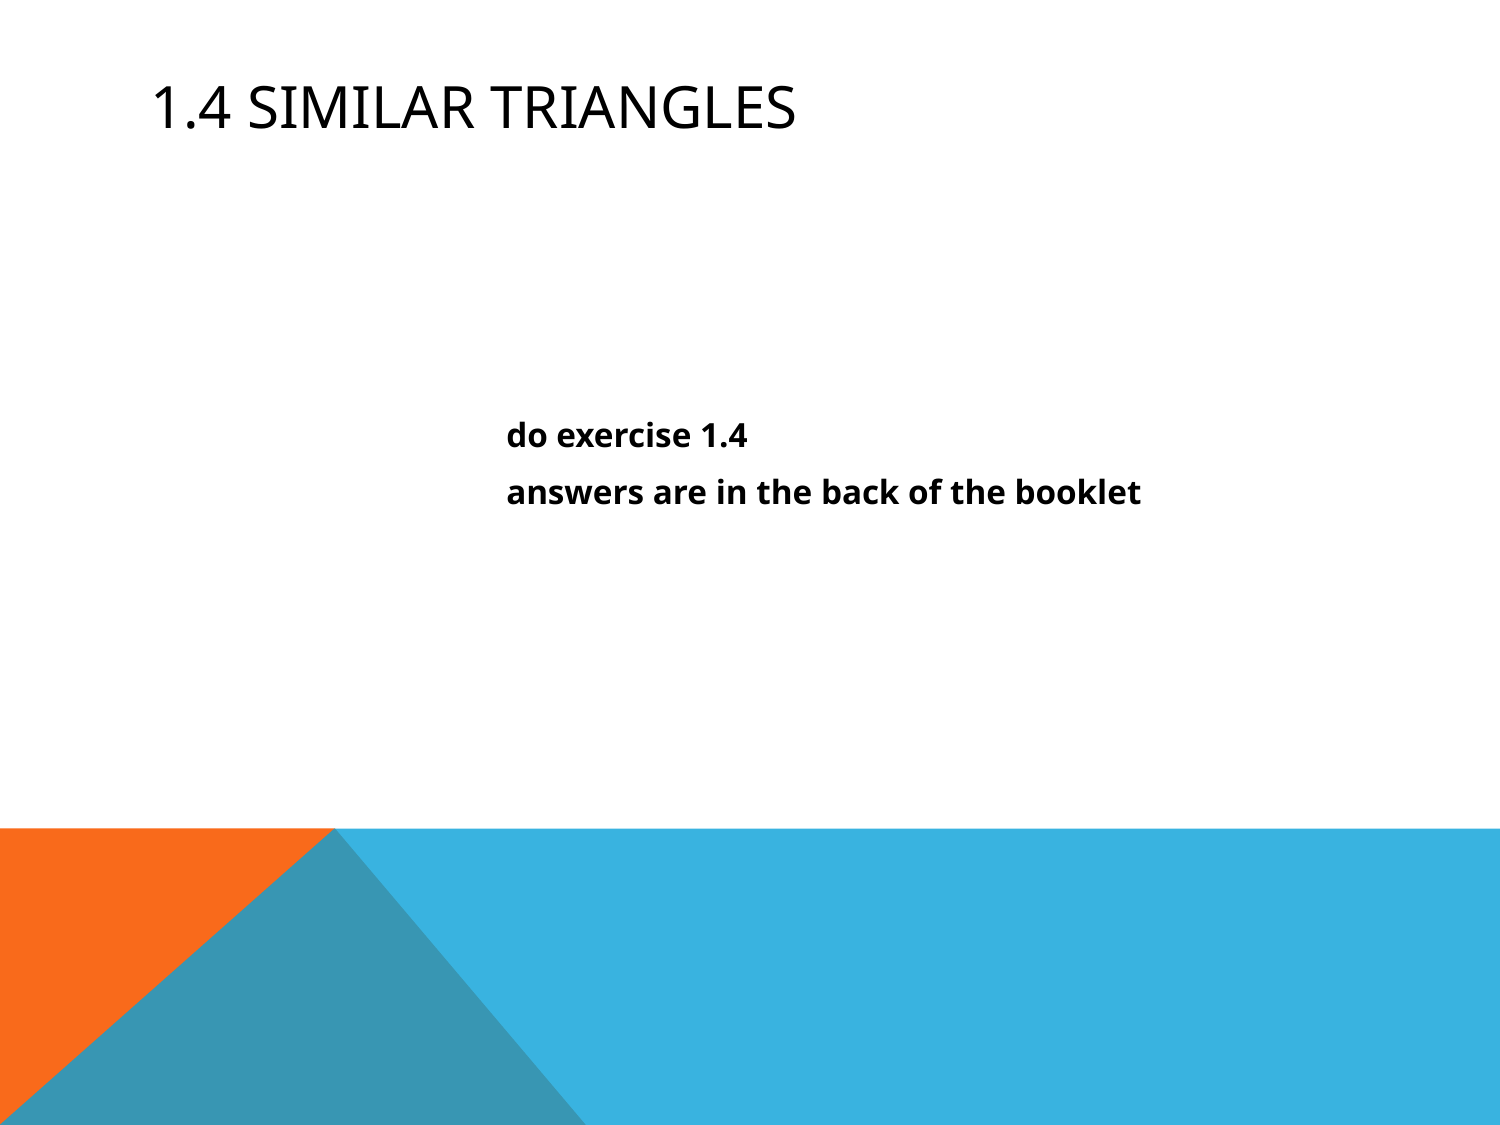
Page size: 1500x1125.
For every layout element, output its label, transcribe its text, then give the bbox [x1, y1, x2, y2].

list do exercise 1.4 answers are in the back of the booklet [135, 180, 1369, 768]
title 1.4 similar triangles [135, 60, 1369, 150]
